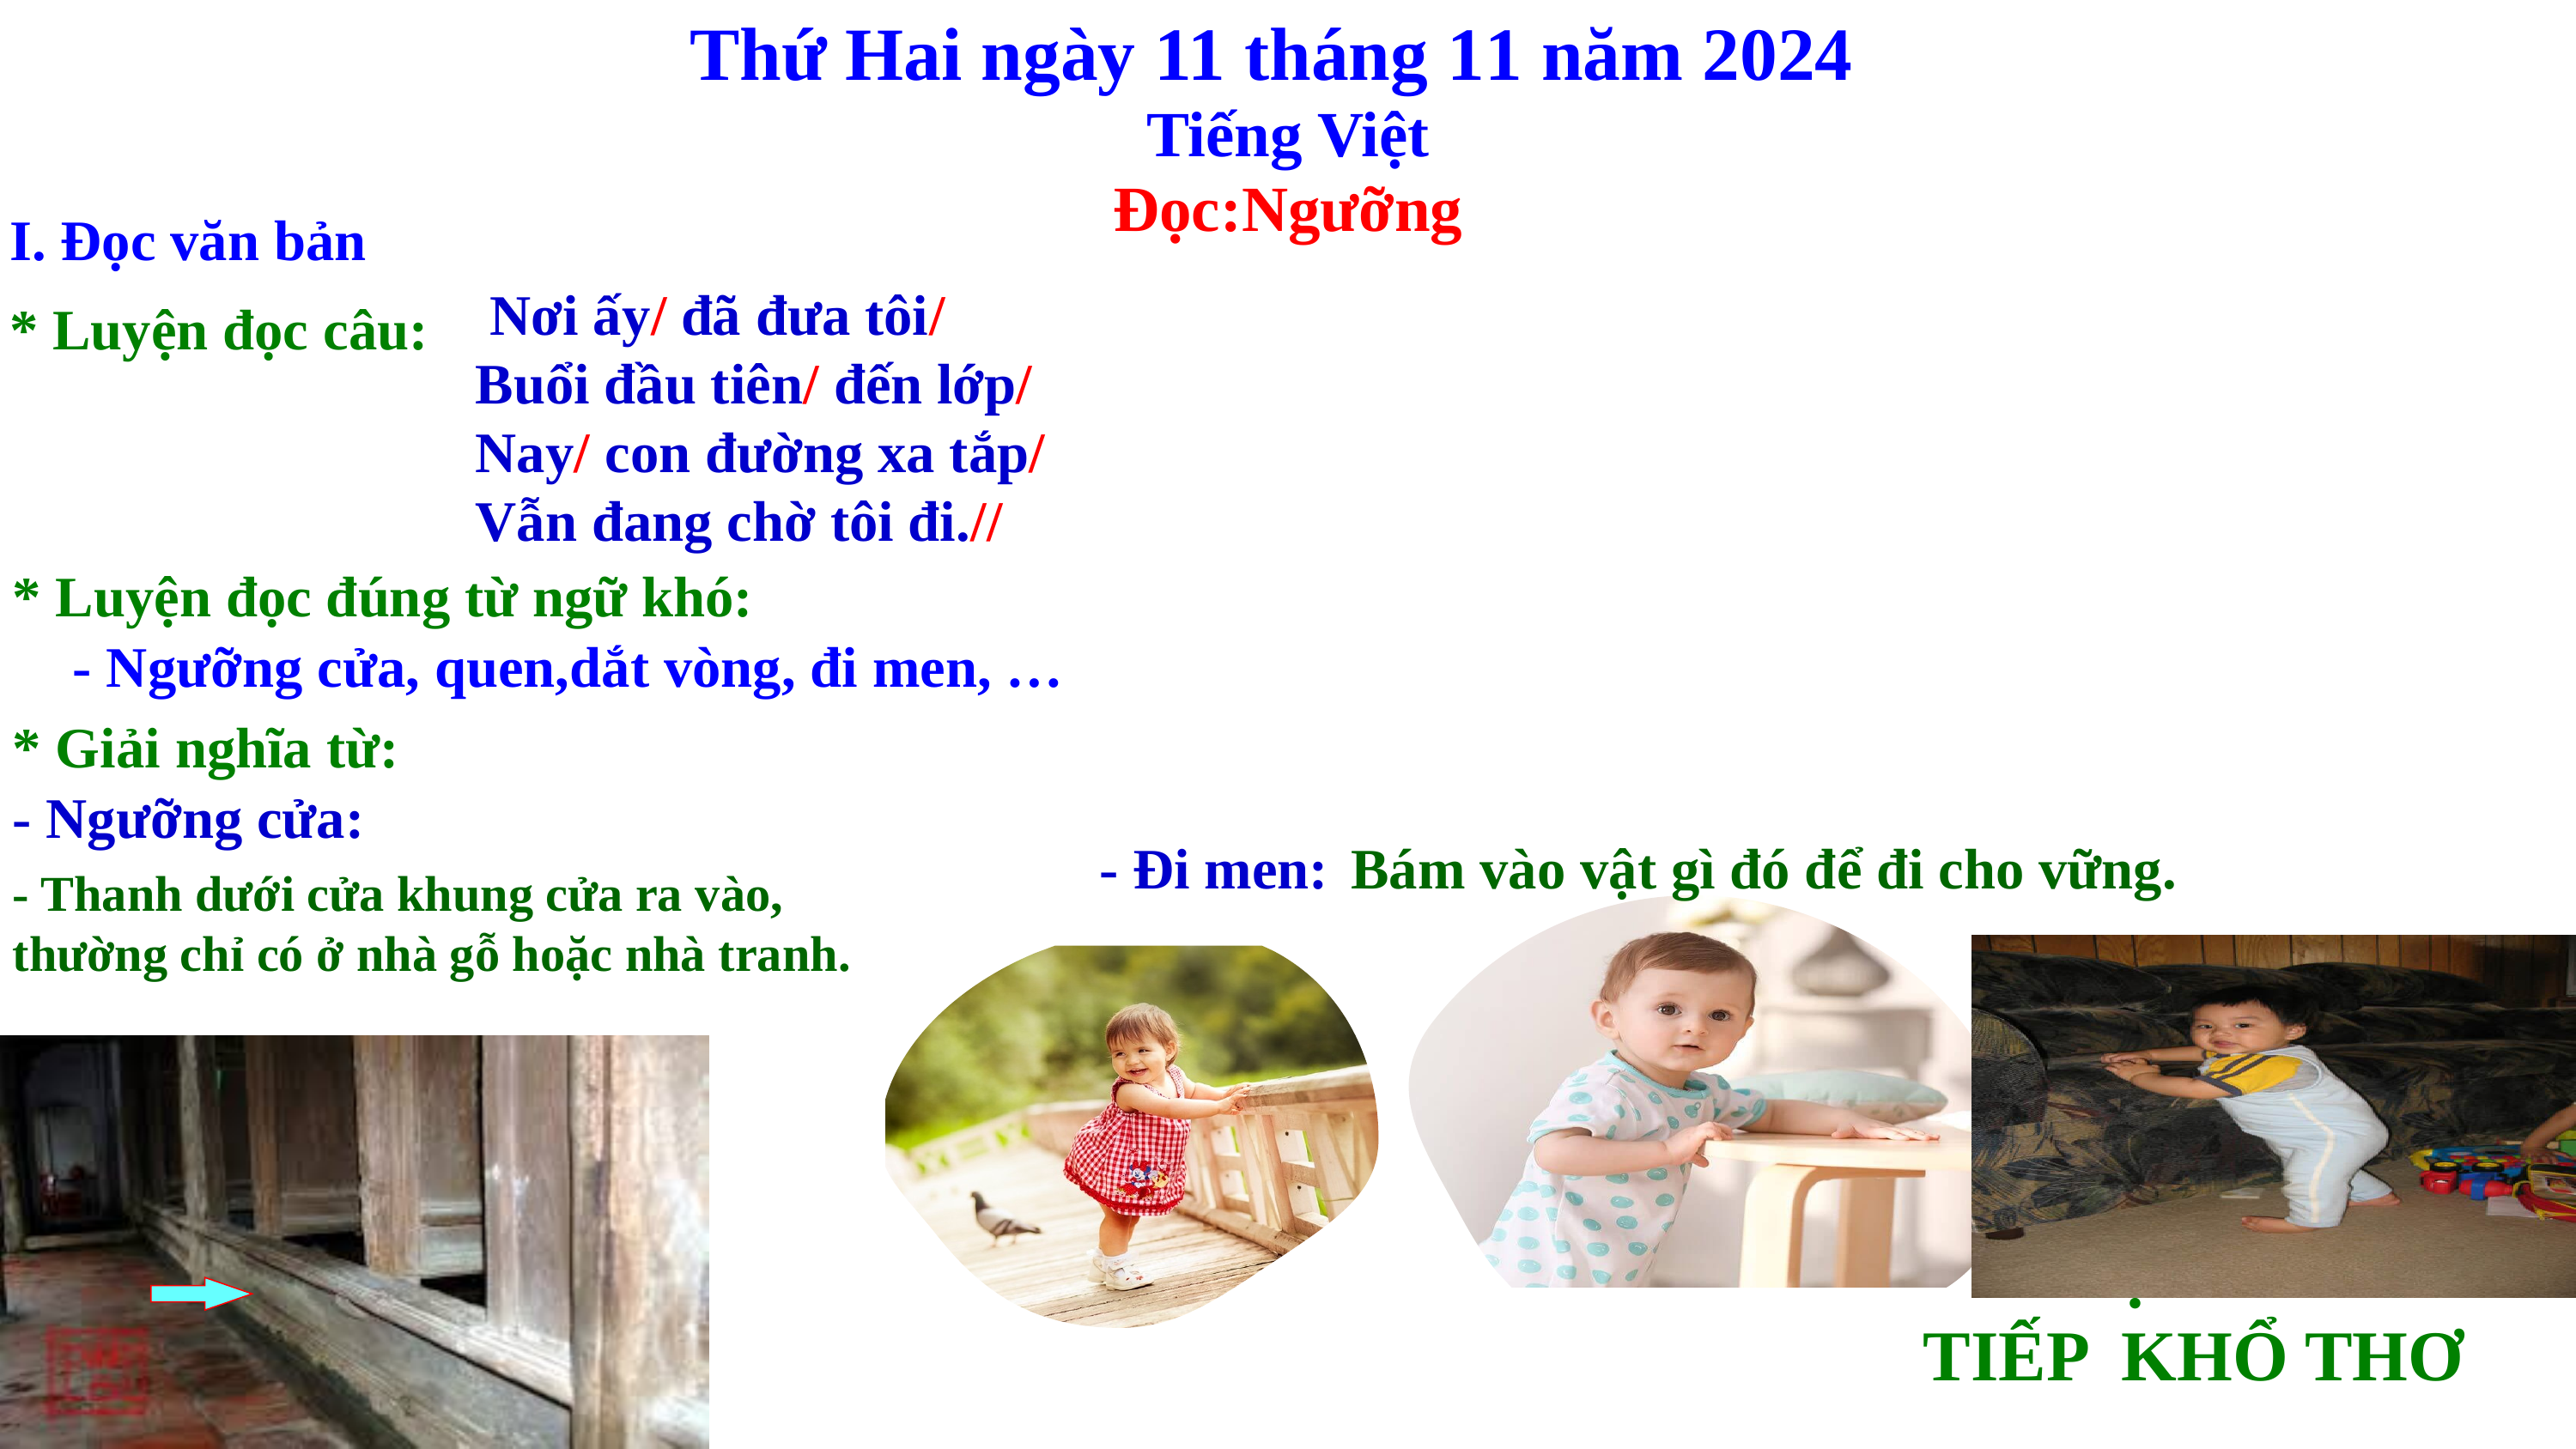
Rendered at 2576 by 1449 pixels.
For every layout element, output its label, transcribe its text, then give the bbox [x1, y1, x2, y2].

picture [0, 1035, 709, 1449]
text_box - Ngưỡng cửa, quen,dắt vòng, đi men, … [60, 623, 1822, 706]
text_box * Giải nghĩa từ: [0, 704, 584, 785]
text_box - Đi men: [1086, 824, 1338, 906]
text_box Nơi ấy/ đã đưa tôi/ Buổi đầu tiên/ đến lớp/ Nay/ con đường xa tắp/ Vẫn đang chờ tôi đi.// [462, 271, 1208, 559]
text_box Thứ Hai ngày 11 tháng 11 năm 2024 [306, 0, 2237, 102]
text_box * Luyện đọc câu: [0, 286, 462, 368]
text_box - Thanh dưới cửa khung cửa ra vào, thường chỉ có ở nhà gỗ hoặc nhà tranh. [0, 855, 866, 988]
text_box I. Đọc văn bản [0, 197, 963, 278]
text_box Tiếng Việt [323, 86, 2253, 161]
text_box - Ngưỡng cửa: [0, 774, 392, 855]
text_box Đọc:Ngưỡng [0, 161, 2576, 252]
picture [1408, 894, 2576, 1298]
text_box Bám vào vật gì đó để đi cho vững. [1338, 824, 2526, 906]
text_box * Luyện đọc đúng từ ngữ khó: [0, 553, 937, 635]
picture [884, 945, 1379, 1329]
text_box * ĐỌC NỐI TIẾP KHỔ THƠ [1871, 1295, 2516, 1402]
